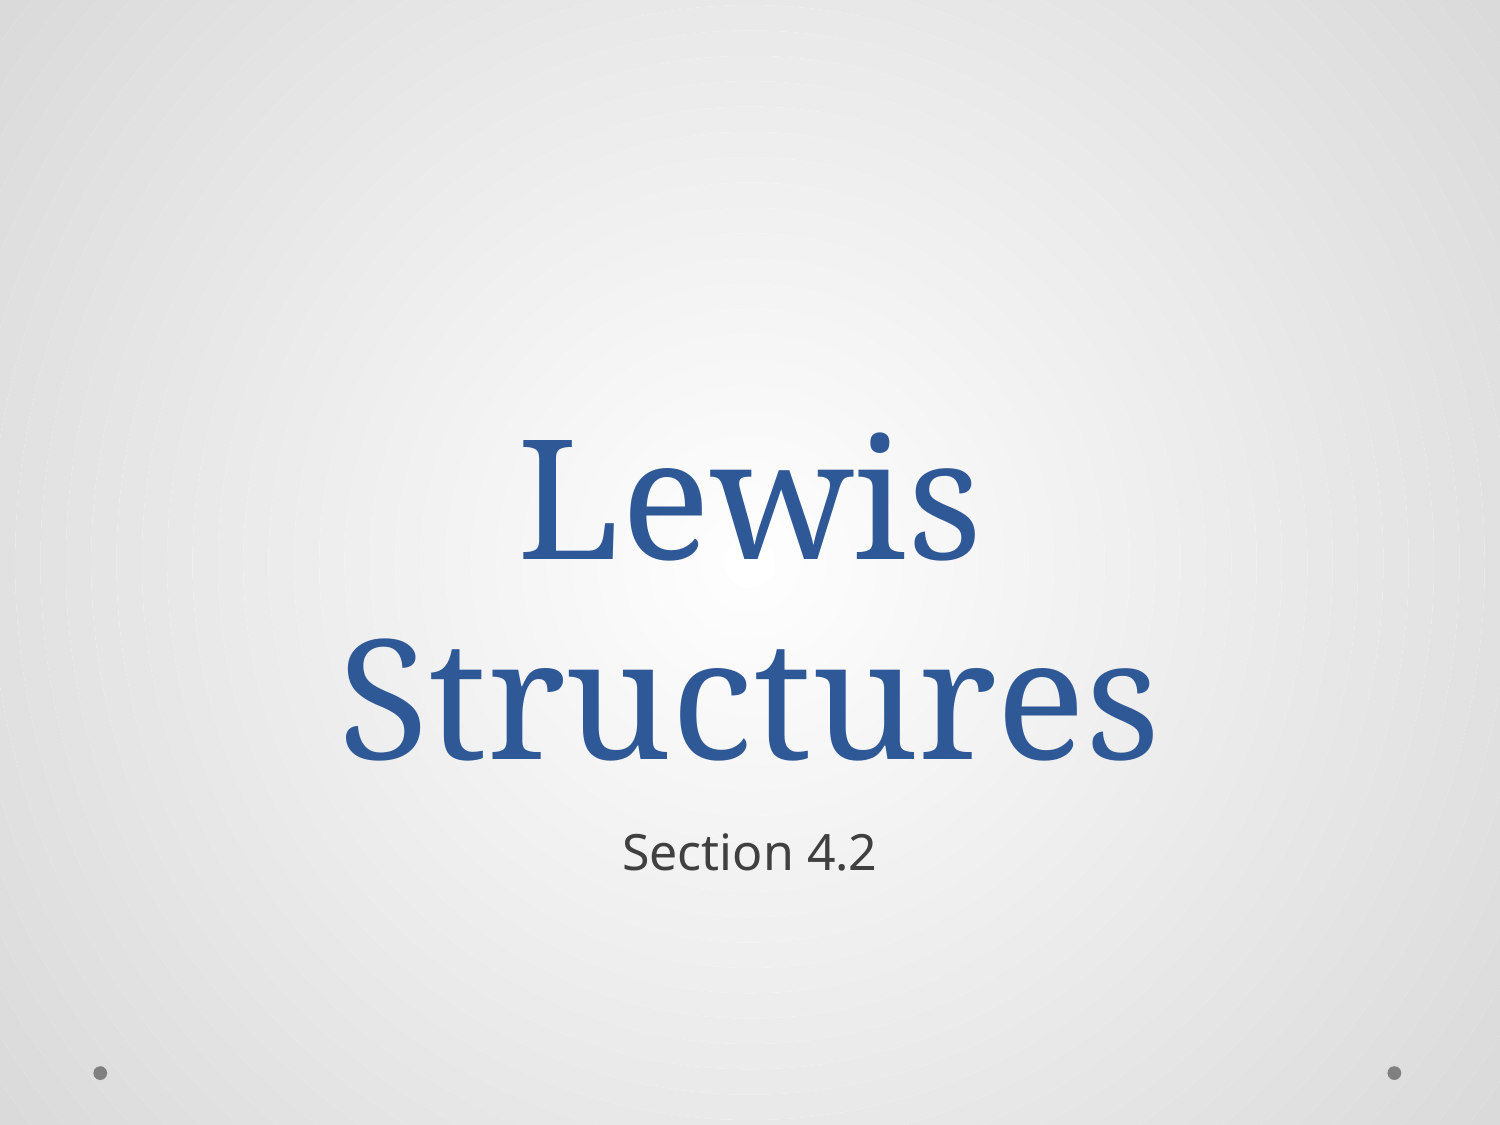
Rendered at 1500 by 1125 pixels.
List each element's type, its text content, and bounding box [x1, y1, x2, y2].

title Lewis Structures [112, 99, 1388, 800]
subtitle Section 4.2 [225, 812, 1275, 1013]
